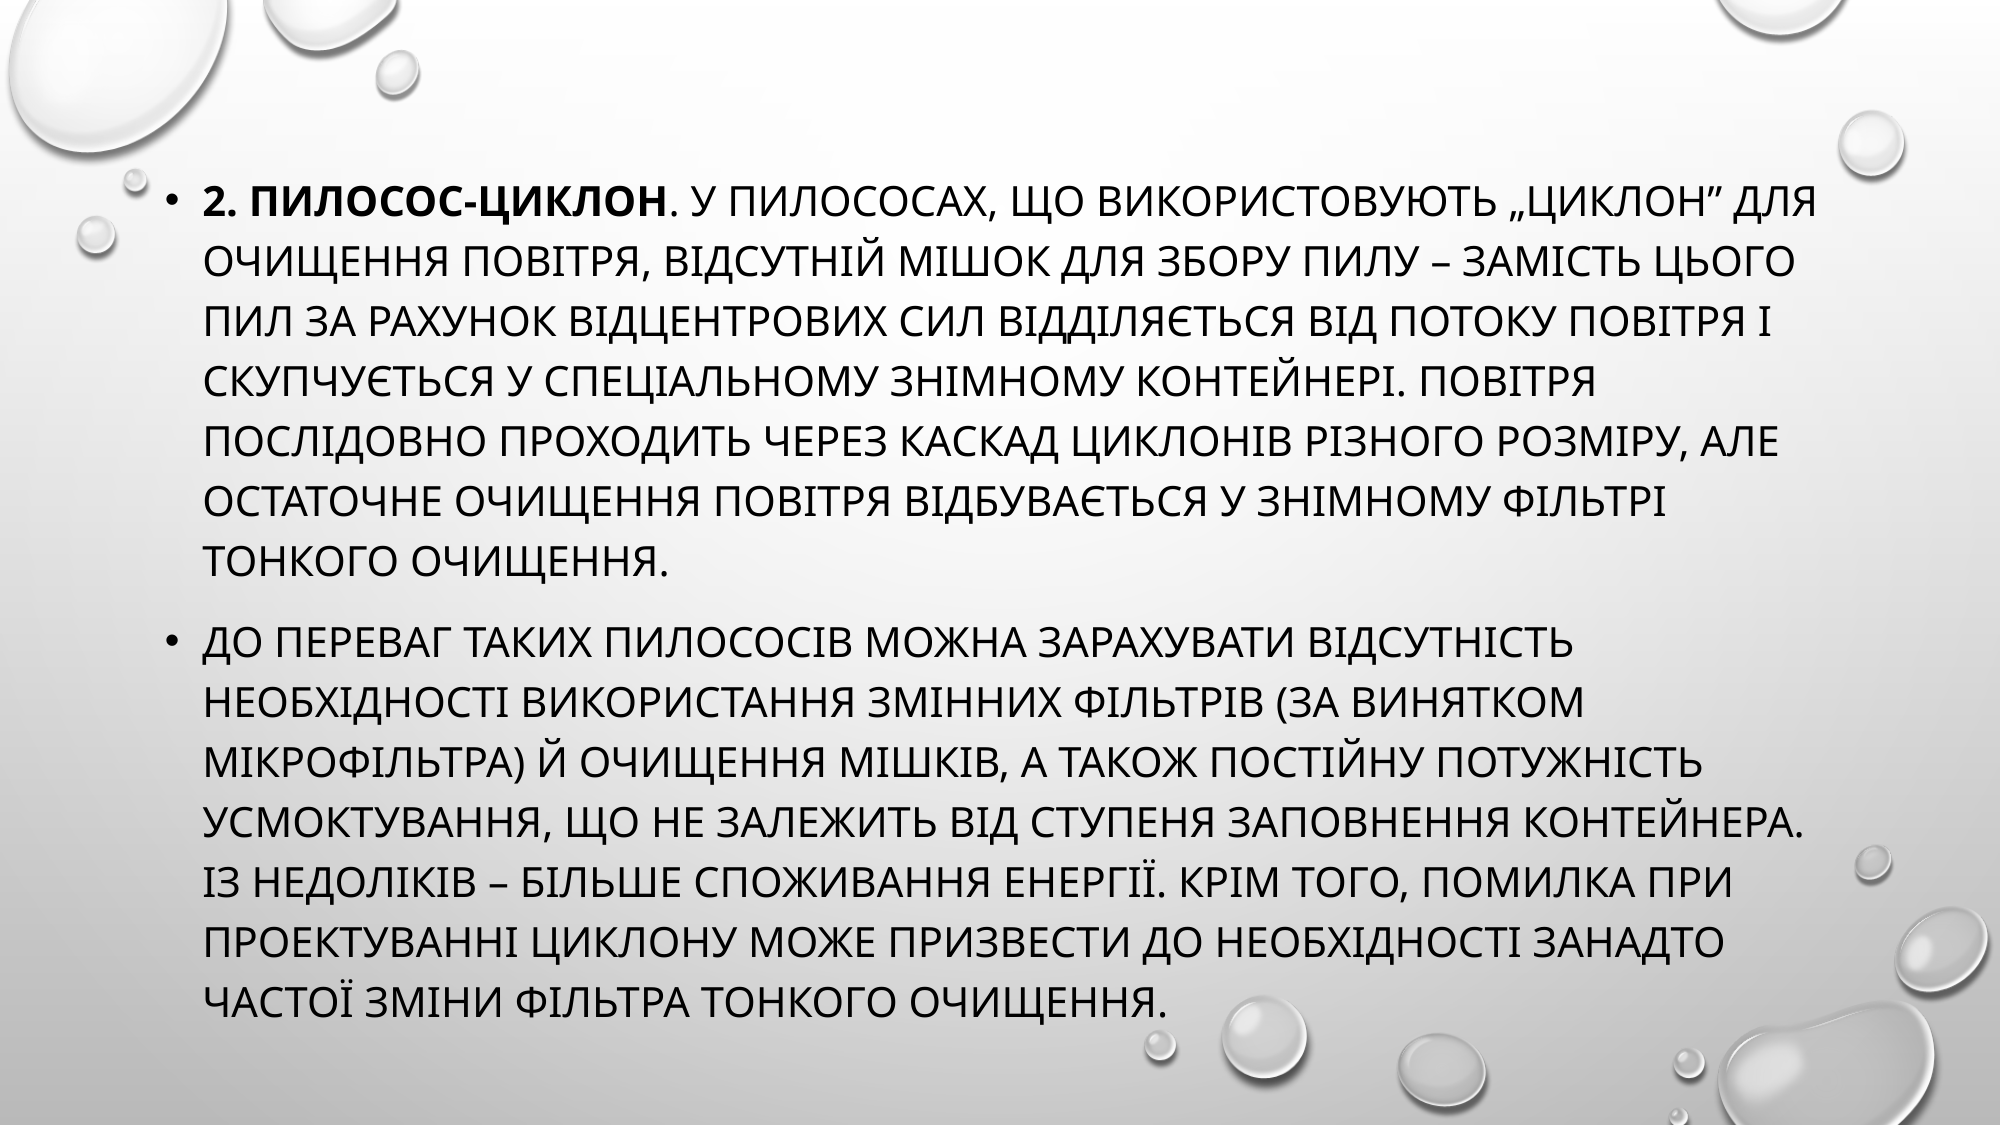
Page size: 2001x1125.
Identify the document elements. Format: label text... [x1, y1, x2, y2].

list 2. Пилосос-циклон. У пилососах, що використовують „циклон” для очищення повітря, відсутній мішок для збору пилу – замість цього пил за рахунок відцентрових сил відділяється від потоку повітря і скупчується у спеціальному знімному контейнері. Повітря послідовно проходить через каскад циклонів різного розміру, але остаточне очищення повітря відбувається у знімному фільтрі тонкого очищення. До переваг таких пилососів можна зарахувати відсутність необхідності використання змінних фільтрів (за винятком мікрофільтра) й очищення мішків, а також постійну потужність усмоктування, що не залежить від ступеня заповнення контейнера. Із недоліків – більше споживання енергії. Крім того, помилка при проектуванні циклону може призвести до необхідності занадто частої зміни фільтра тонкого очищення. [149, 157, 1850, 1084]
picture [0, 0, 2000, 1125]
